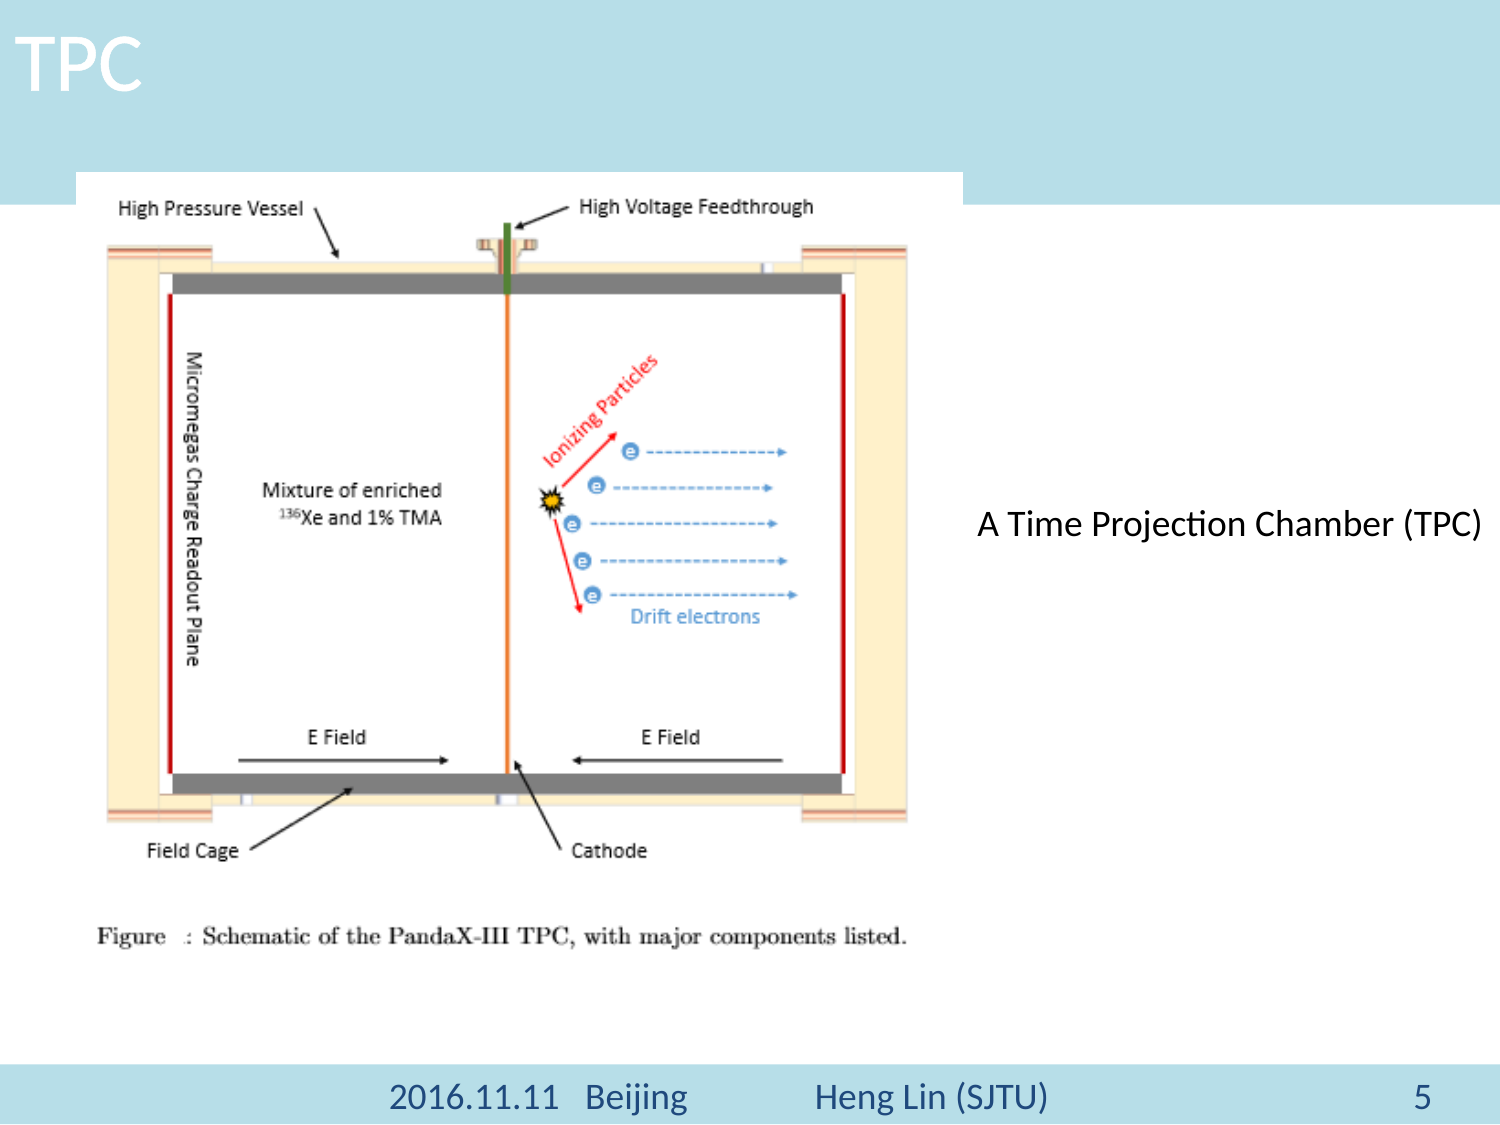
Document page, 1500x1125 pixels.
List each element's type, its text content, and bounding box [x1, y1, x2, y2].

text_box TPC [0, 0, 1500, 205]
picture [76, 172, 963, 957]
text_box A Time Projection Chamber (TPC) [966, 491, 1500, 552]
text_box 2016.11.11 Beijing Heng Lin (SJTU) 5 [0, 1064, 1500, 1125]
